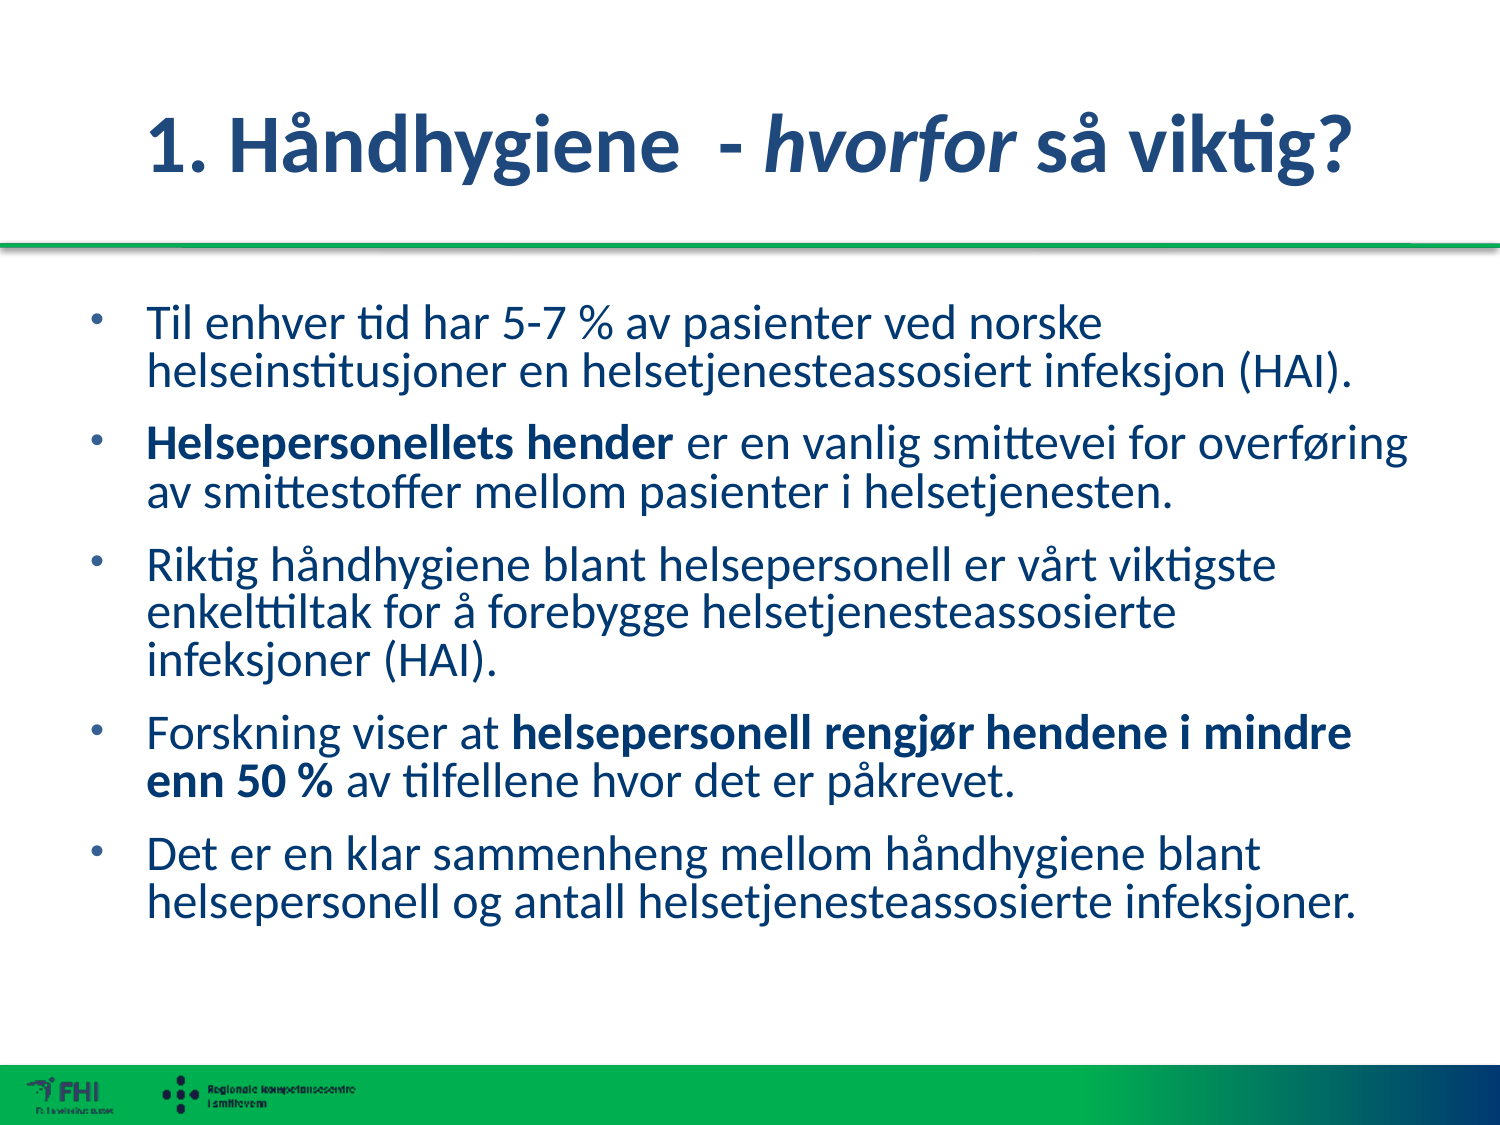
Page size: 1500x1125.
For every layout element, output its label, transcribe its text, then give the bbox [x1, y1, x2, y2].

title 1. Håndhygiene - hvorfor så viktig? [49, 45, 1451, 233]
picture [160, 1073, 359, 1117]
list Til enhver tid har 5-7 % av pasienter ved norske helseinstitusjoner en helsetjenesteassosiert infeksjon (HAI). Helsepersonellets hender er en vanlig smittevei for overføring av smittestoffer mellom pasienter i helsetjenesten. Riktig håndhygiene blant helsepersonell er vårt viktigste enkelttiltak for å forebygge helsetjenesteassosierte infeksjoner (HAI). Forskning viser at helsepersonell rengjør hendene i mindre enn 50 % av tilfellene hvor det er påkrevet. Det er en klar sammenheng mellom håndhygiene blant helsepersonell og antall helsetjenesteassosierte infeksjoner. [75, 293, 1425, 1036]
picture [0, 1065, 154, 1125]
